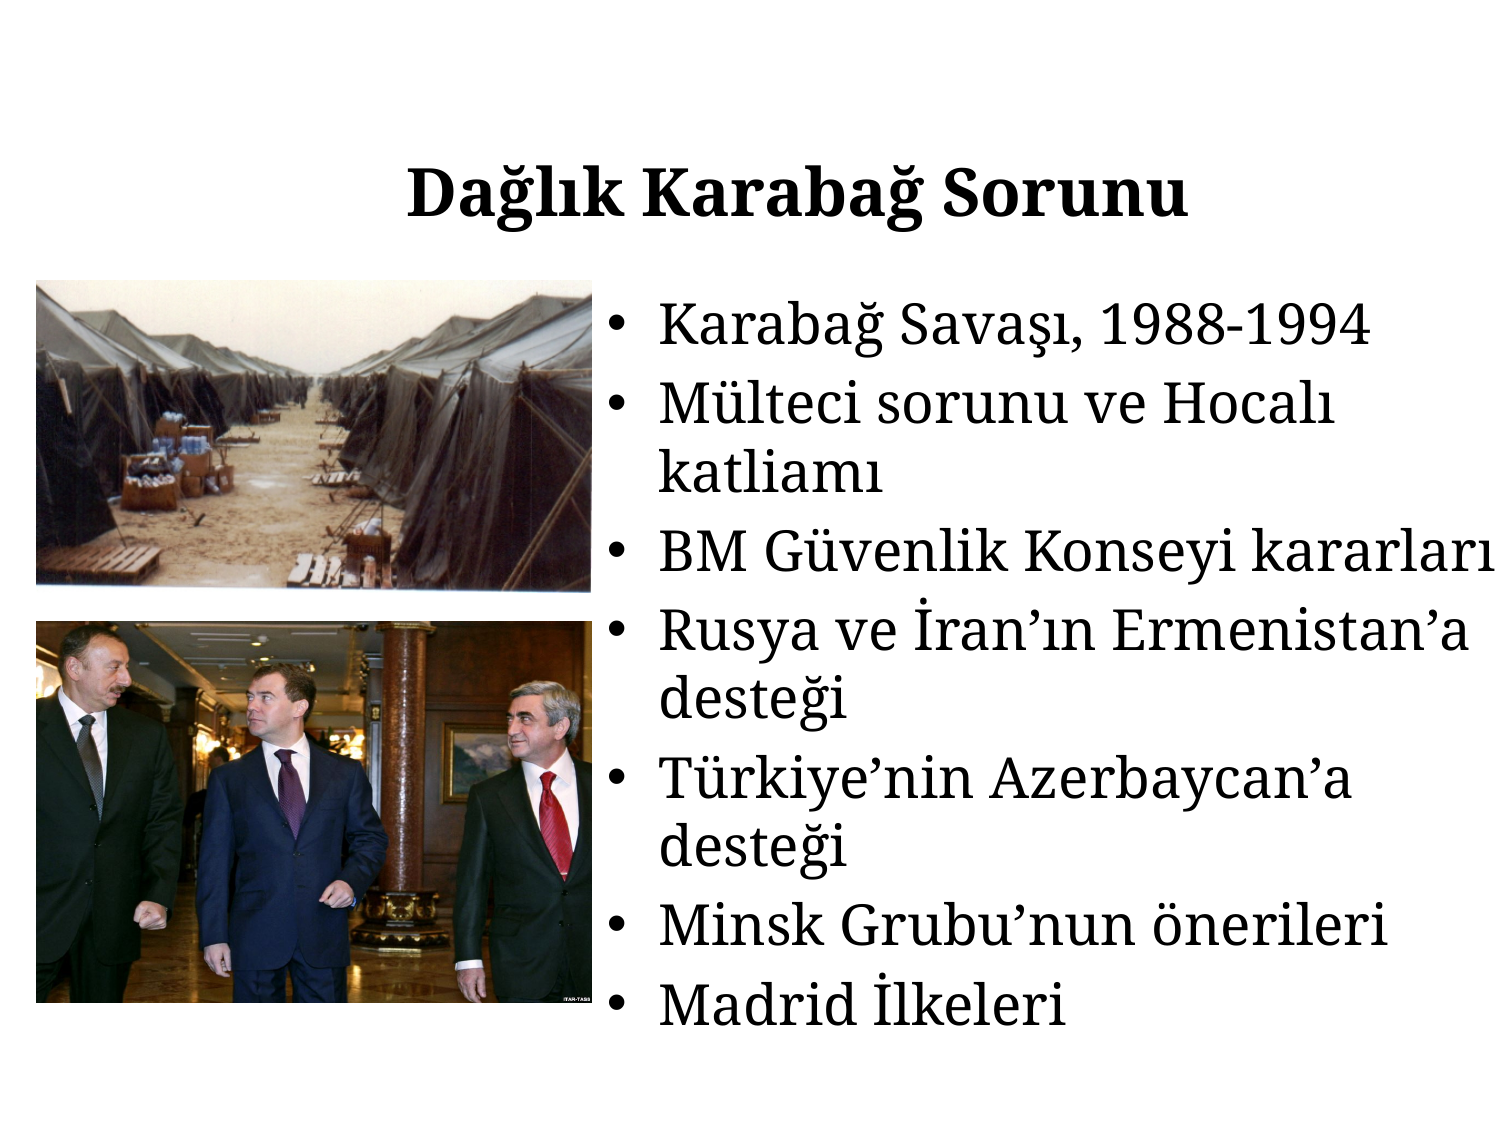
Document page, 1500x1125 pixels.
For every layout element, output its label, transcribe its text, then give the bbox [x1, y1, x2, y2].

picture [36, 621, 593, 1003]
list Karabağ Savaşı, 1988-1994 Mülteci sorunu ve Hocalı katliamı BM Güvenlik Konseyi kararları Rusya ve İran’ın Ermenistan’a desteği Türkiye’nin Azerbaycan’a desteği Minsk Grubu’nun önerileri Madrid İlkeleri [591, 280, 1500, 1068]
title Dağlık Karabağ Sorunu [799, 128, 1500, 252]
text_box [25, 0, 799, 252]
picture [36, 280, 593, 593]
